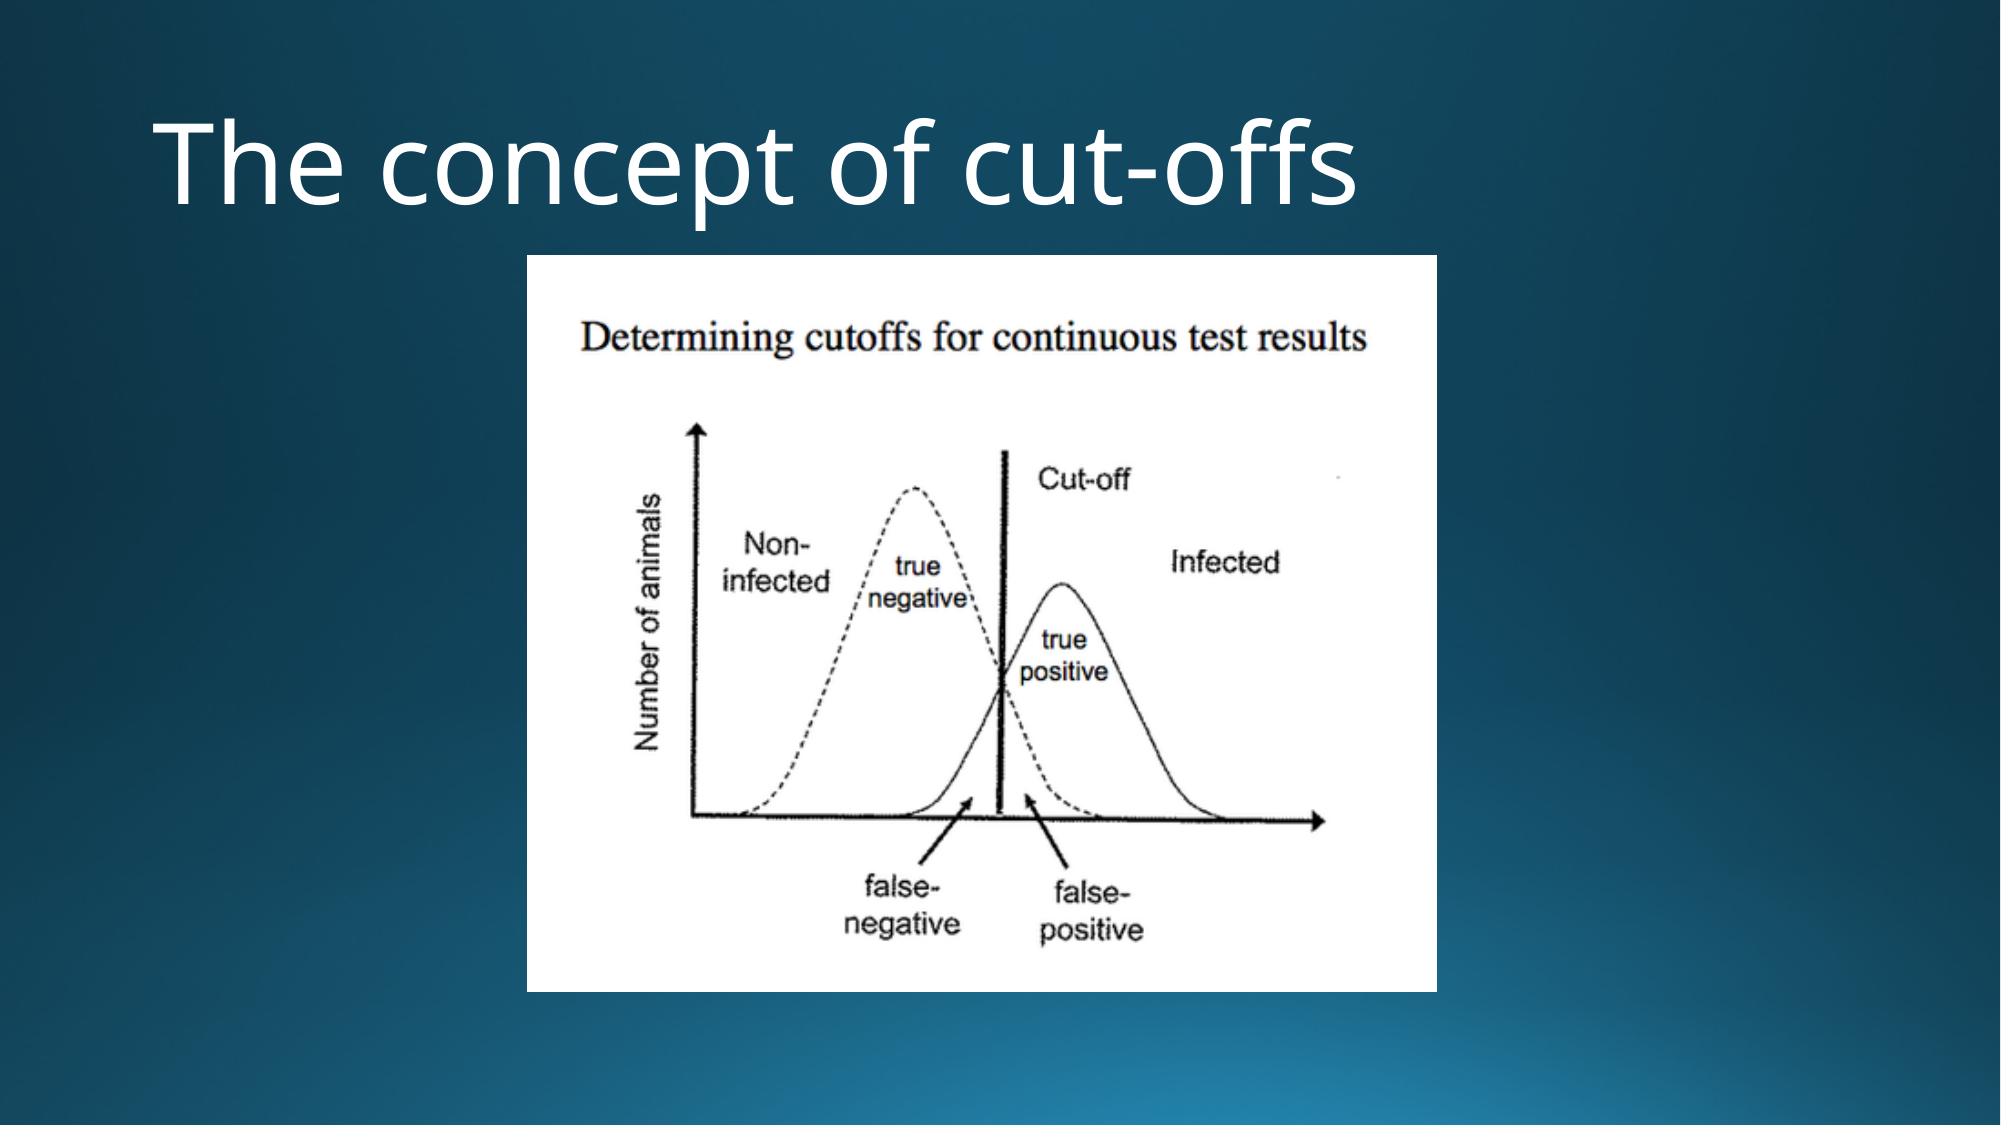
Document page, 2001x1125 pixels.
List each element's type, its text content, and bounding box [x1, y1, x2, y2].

picture [0, 0, 2001, 1125]
title The concept of cut-offs [137, 59, 1863, 278]
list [527, 255, 1437, 993]
